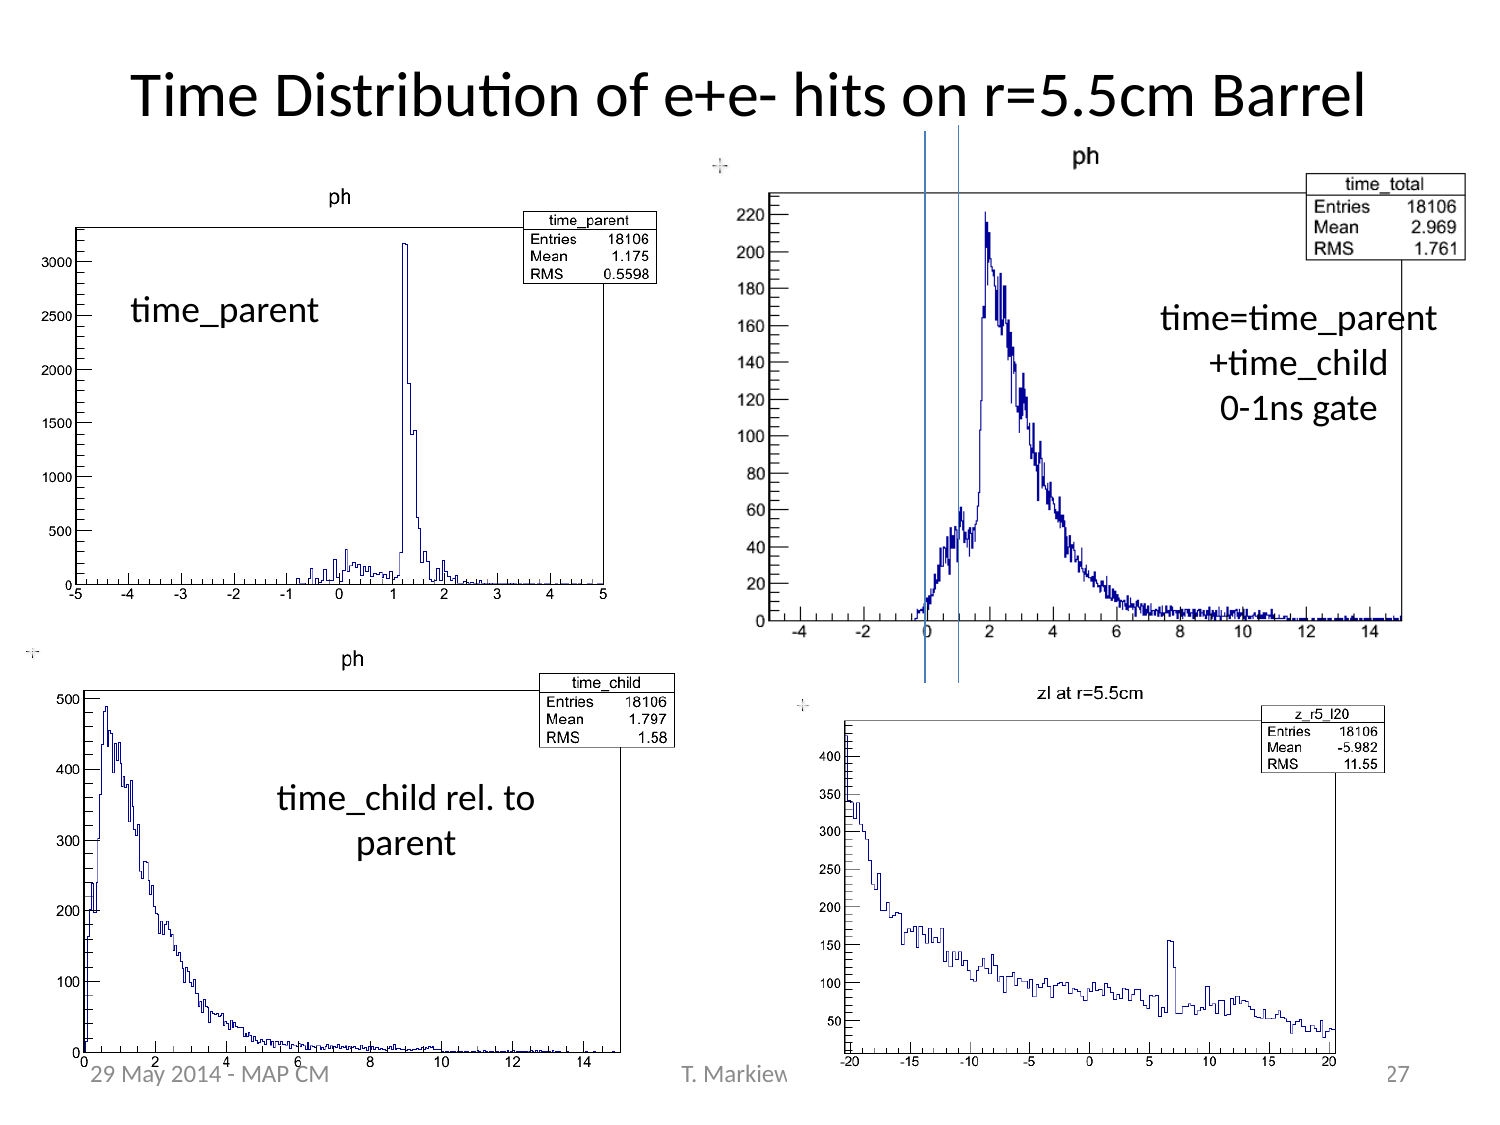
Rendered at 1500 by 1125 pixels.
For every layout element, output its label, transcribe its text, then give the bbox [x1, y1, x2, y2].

picture [786, 683, 1389, 1093]
picture [21, 647, 680, 1096]
picture [699, 147, 924, 660]
title Time Distribution of e+e- hits on r=5.5cm Barrel [75, 45, 1425, 138]
picture [959, 147, 1476, 660]
footer T. Markiewicz [678, 1042, 988, 1103]
picture [926, 147, 958, 660]
slide_number 27 [1074, 1042, 1425, 1103]
picture [14, 187, 662, 620]
